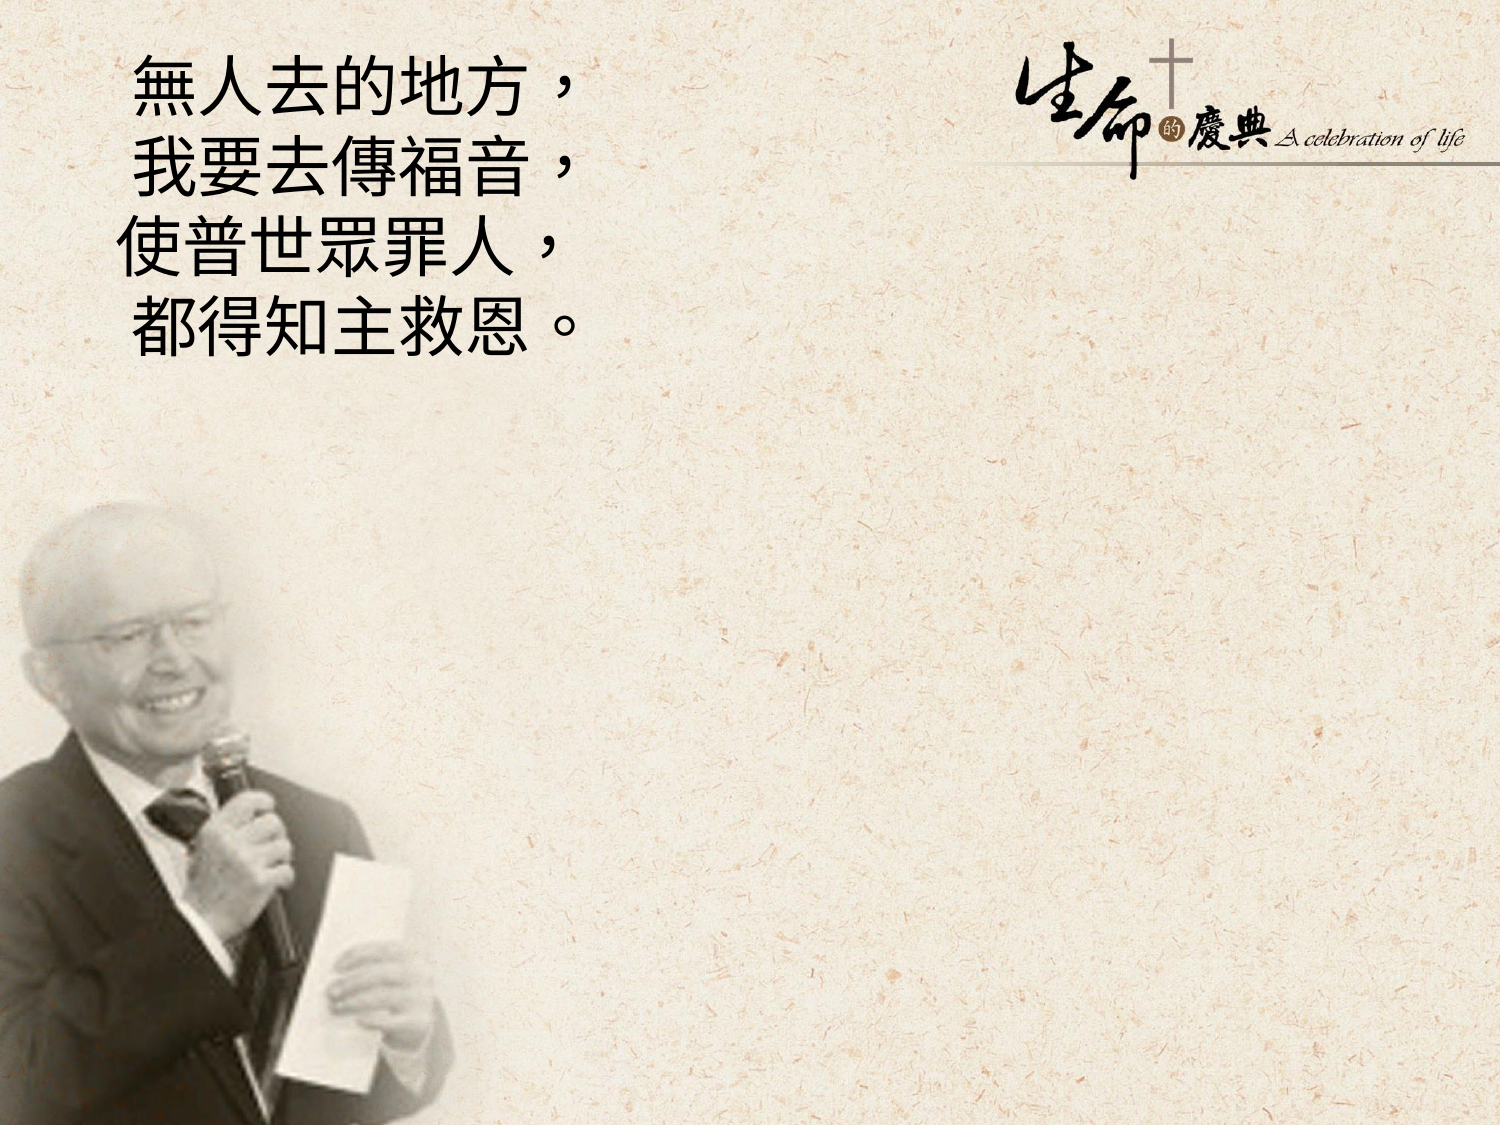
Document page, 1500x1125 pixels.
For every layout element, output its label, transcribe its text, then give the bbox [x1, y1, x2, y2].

picture [0, 0, 1500, 1125]
text_box 無人去的地方， 我要去傳福音， 使普世眾罪人， 都得知主救恩。 [70, 35, 1372, 375]
